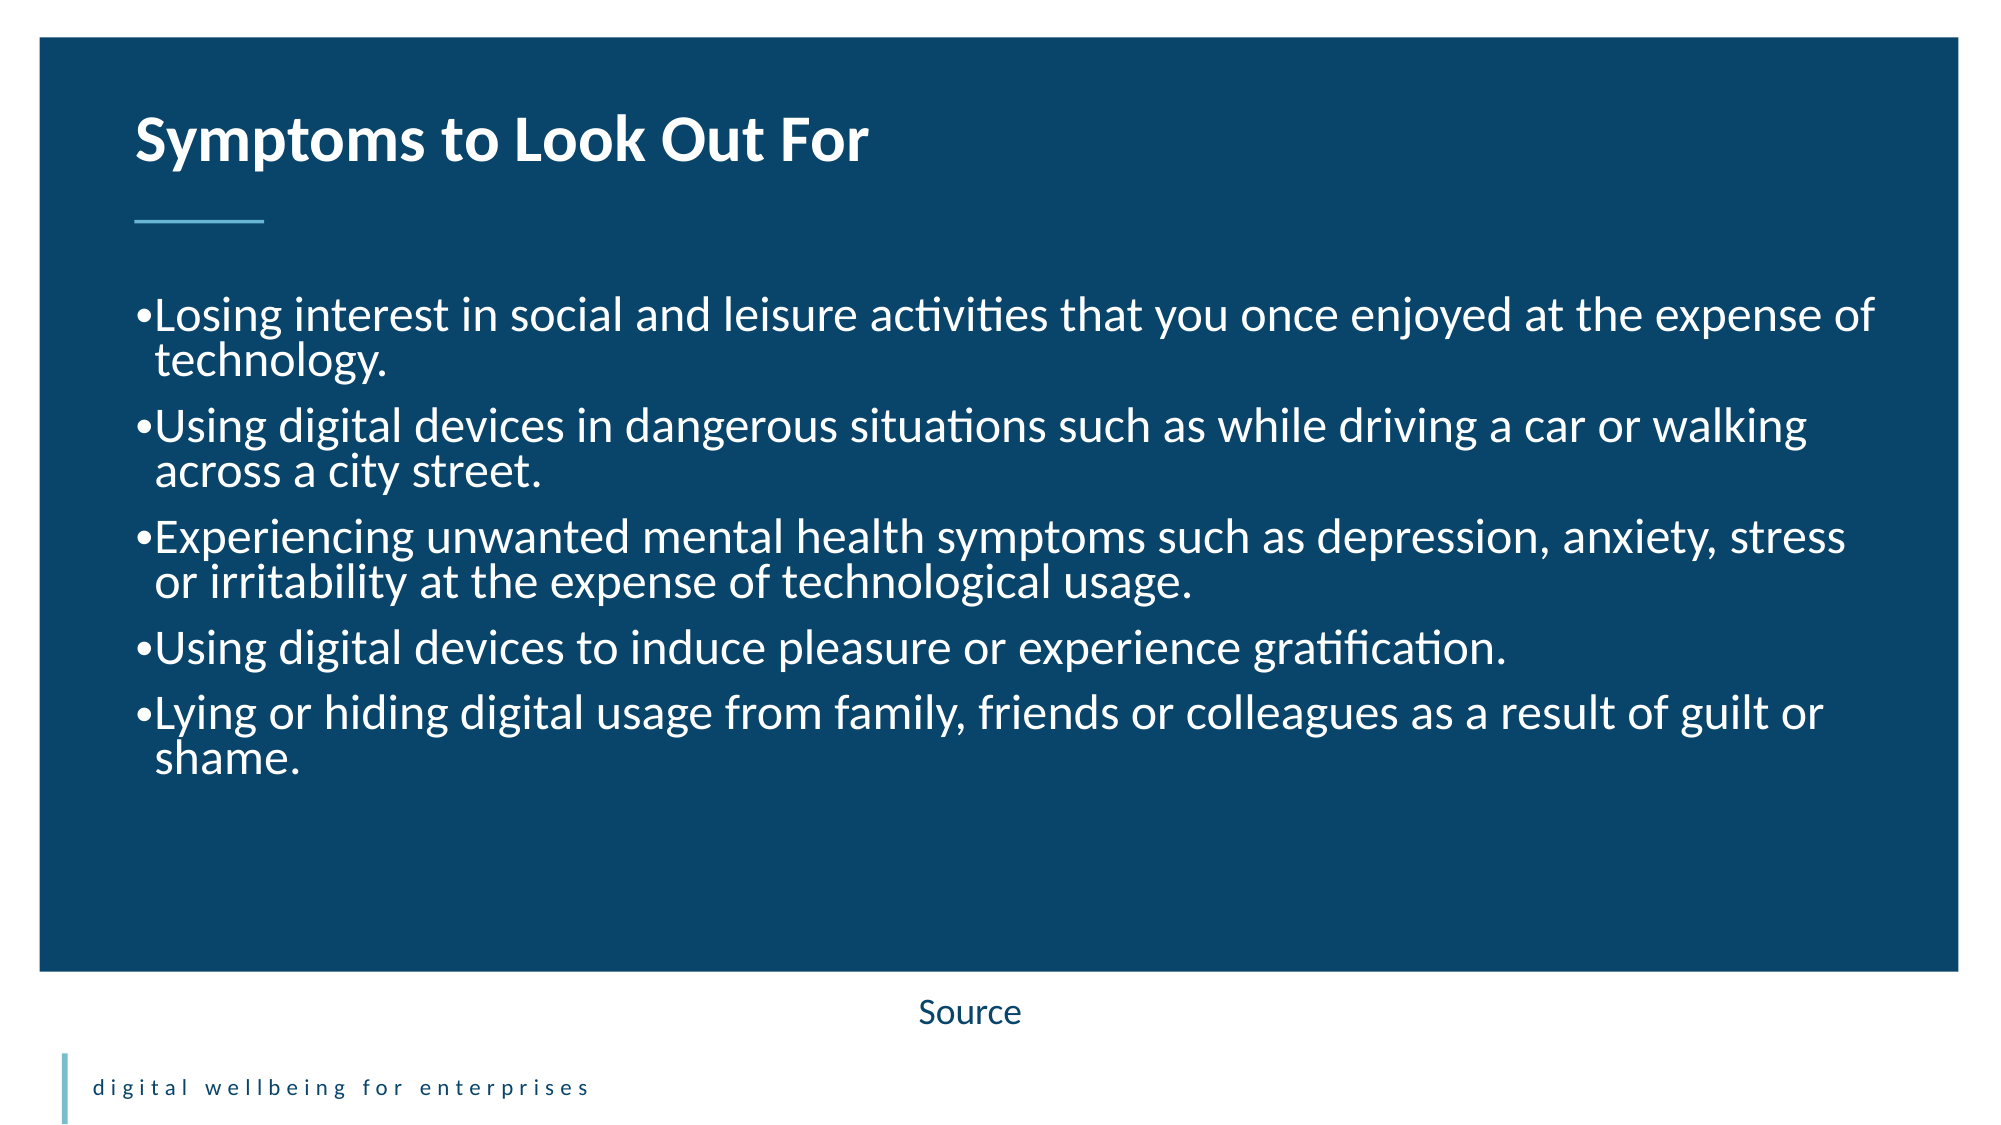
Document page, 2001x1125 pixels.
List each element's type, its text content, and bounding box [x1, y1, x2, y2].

list Losing interest in social and leisure activities that you once enjoyed at the expense of technology. Using digital devices in dangerous situations such as while driving a car or walking across a city street. Experiencing unwanted mental health symptoms such as depression, anxiety, stress or irritability at the expense of technological usage. Using digital devices to induce pleasure or experience gratification. Lying or hiding digital usage from family, friends or colleagues as a result of guilt or shame. [120, 288, 1894, 923]
text_box Source [903, 979, 1097, 1040]
list Symptoms to Look Out For [120, 105, 1894, 201]
